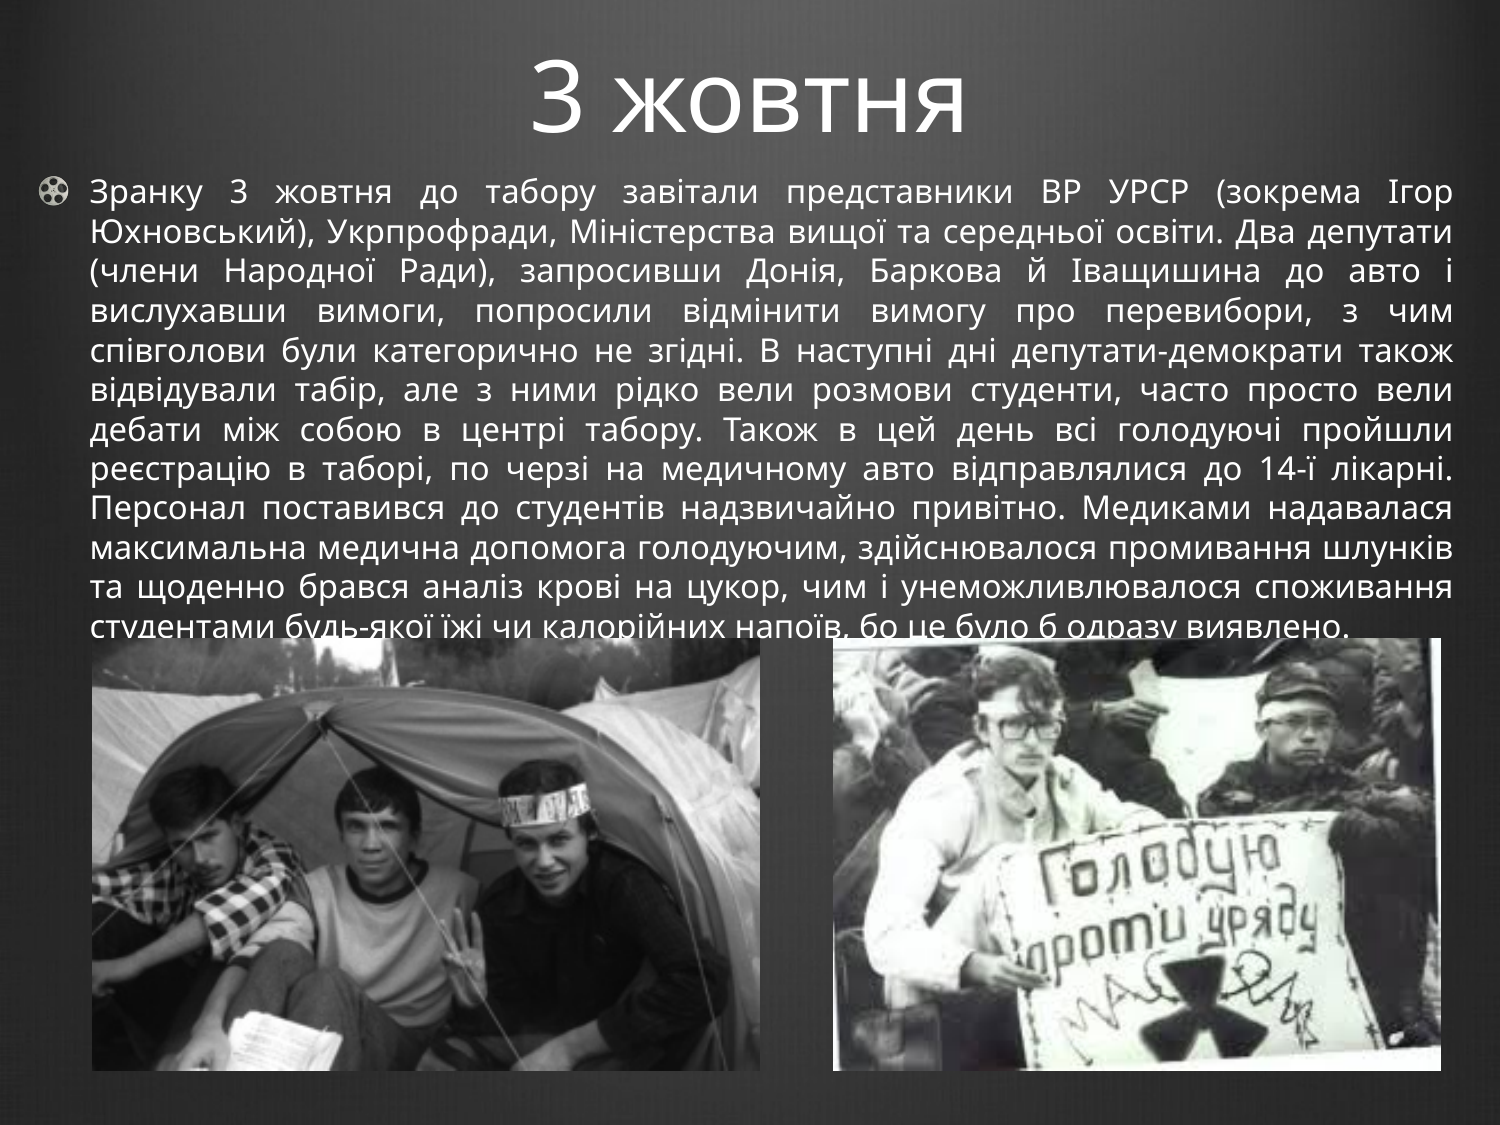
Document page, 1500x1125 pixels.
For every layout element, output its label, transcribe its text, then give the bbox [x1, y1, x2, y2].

title 3 жовтня [112, 2, 1388, 163]
picture [833, 638, 1441, 1071]
list Зранку 3 жовтня до табору завітали представники ВР УРСР (зокрема Ігор Юхновський), Укрпрофради, Міністерства вищої та середньої освіти. Два депутати (члени Народної Ради), запросивши Донія, Баркова й Іващишина до авто і вислухавши вимоги, попросили відмінити вимогу про перевибори, з чим співголови були категорично не згідні. В наступні дні депутати-демократи також відвідували табір, але з ними рідко вели розмови студенти, часто просто вели дебати між собою в центрі табору. Також в цей день всі голодуючі пройшли реєстрацію в таборі, по черзі на медичному авто відправлялися до 14-ї лікарні. Персонал поставився до студентів надзвичайно привітно. Медиками надавалася максимальна медична допомога голодуючим, здійснювалося промивання шлунків та щоденно брався аналіз крові на цукор, чим і унеможливлювалося споживання студентами будь-якої їжі чи калорійних напоїв, бо це було б одразу виявлено. [22, 163, 1472, 663]
picture [92, 638, 760, 1071]
picture [37, 174, 70, 207]
